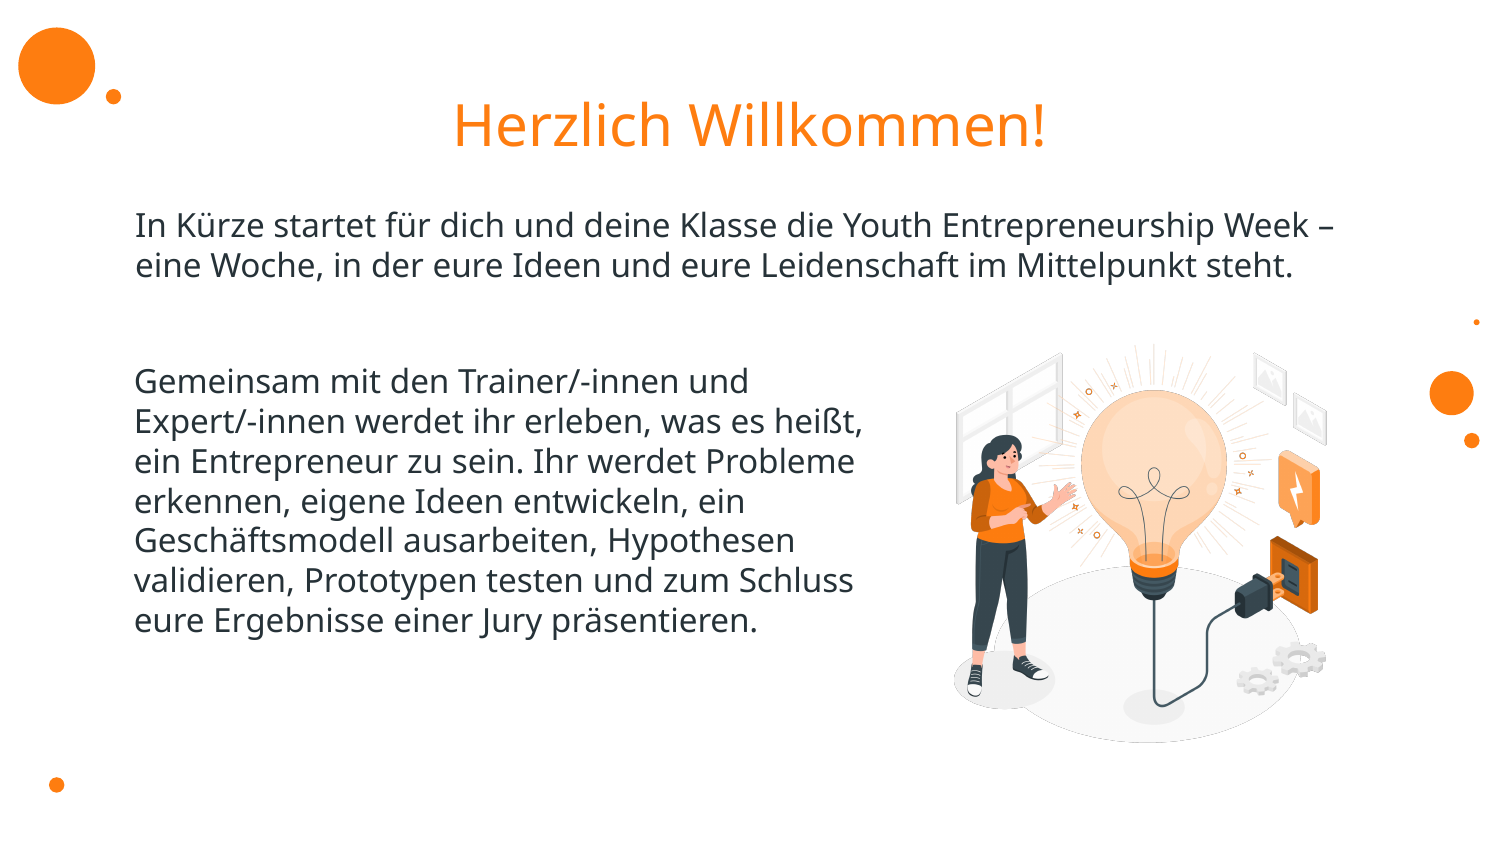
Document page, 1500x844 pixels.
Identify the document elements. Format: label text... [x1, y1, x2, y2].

subtitle Gemeinsam mit den Trainer/-innen und Expert/-innen werdet ihr erleben, was es heißt, ein Entrepreneur zu sein. Ihr werdet Probleme erkennen, eigene Ideen entwickeln, ein Geschäftsmodell ausarbeiten, Hypothesen validieren, Prototypen testen und zum Schluss eure Ergebnisse einer Jury präsentieren. [118, 345, 891, 756]
title Herzlich Willkommen! [112, 72, 1388, 167]
text_box In Kürze startet für dich und deine Klasse die Youth Entrepreneurship Week – eine Woche, in der eure Ideen und eure Leidenschaft im Mittelpunkt steht. [120, 188, 1396, 345]
picture [932, 333, 1354, 756]
